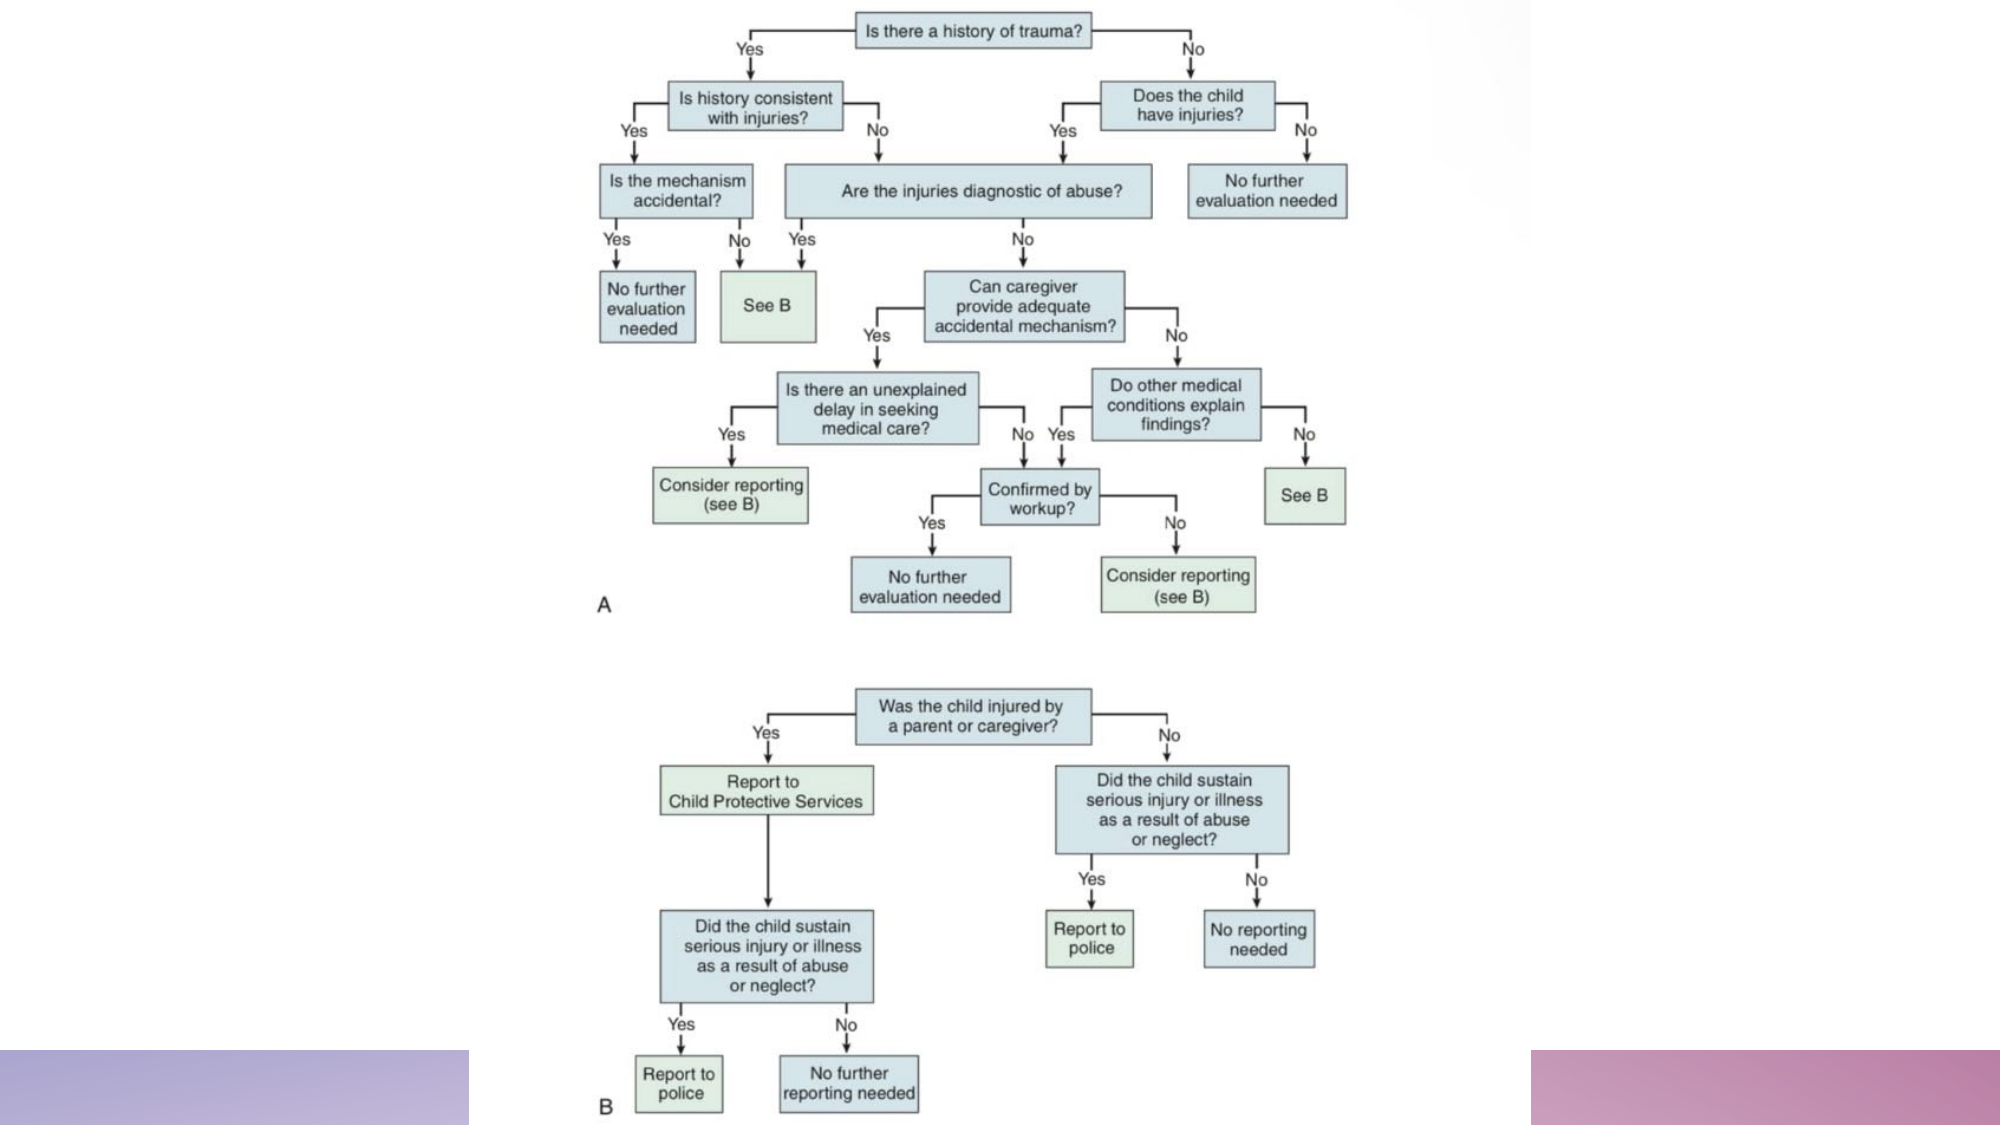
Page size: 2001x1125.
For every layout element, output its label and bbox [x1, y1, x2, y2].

picture [469, 0, 1531, 1125]
